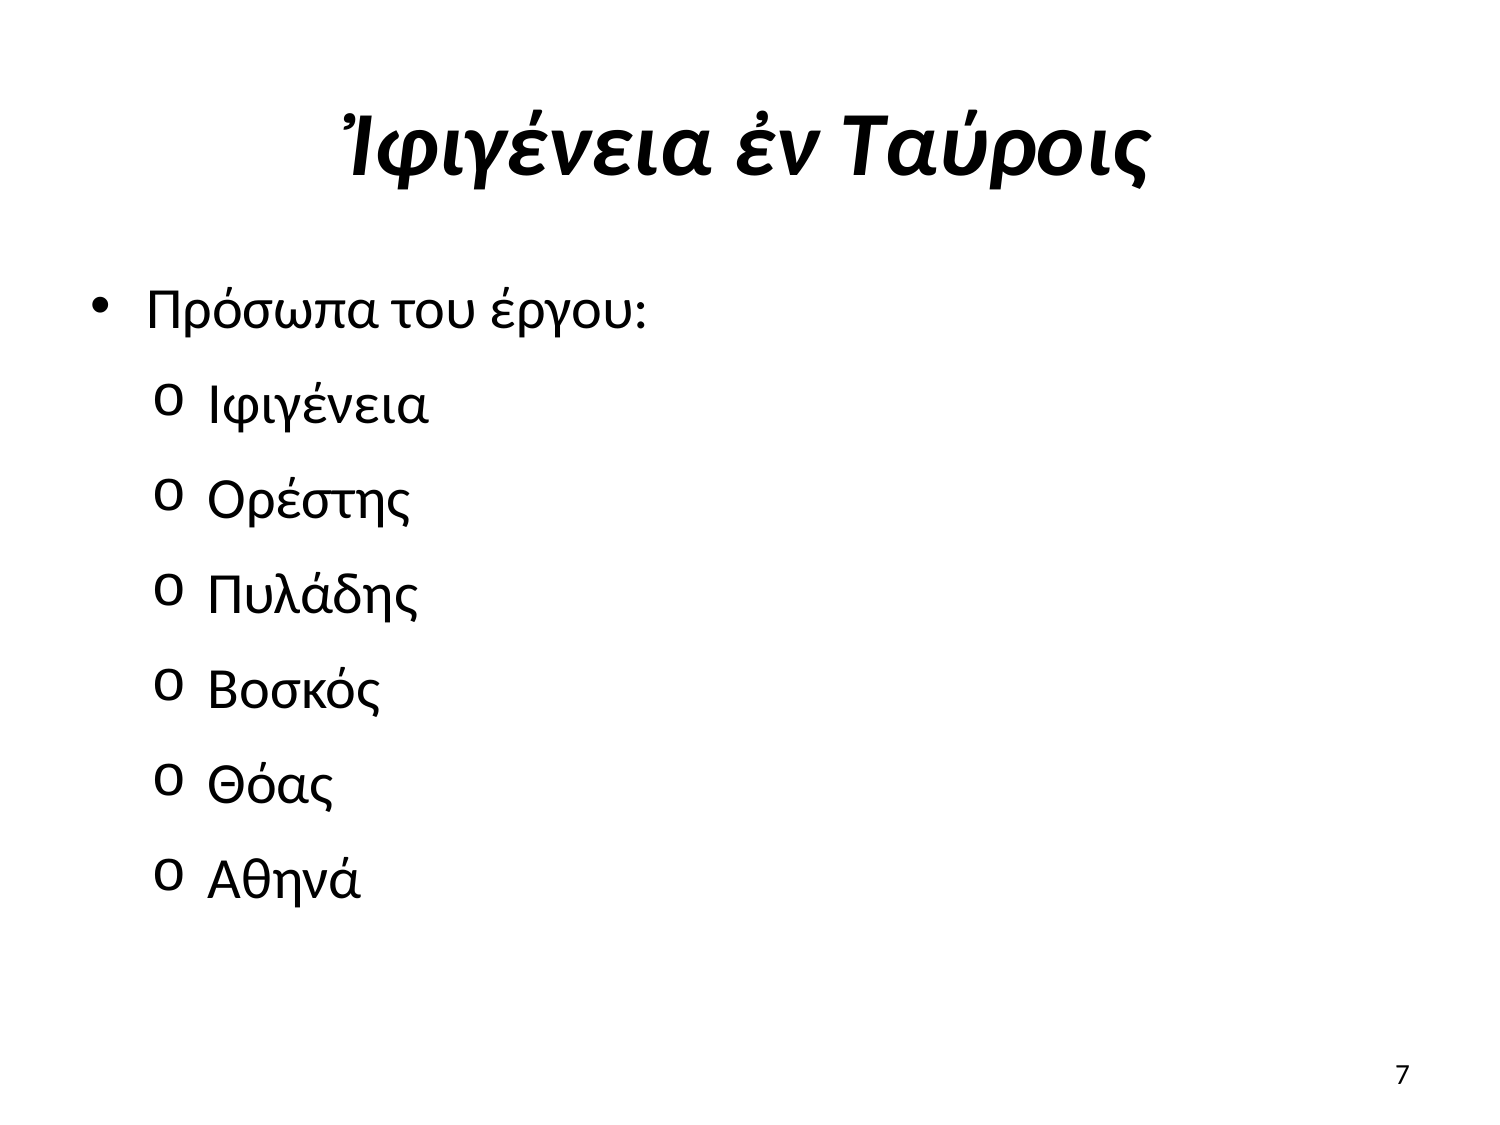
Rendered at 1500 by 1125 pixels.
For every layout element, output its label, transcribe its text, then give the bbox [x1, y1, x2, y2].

title Ἰφιγένεια ἐν Ταύροις [75, 45, 1425, 233]
slide_number 7 [1074, 1042, 1425, 1103]
list Πρόσωπα του έργου: Ιφιγένεια Ορέστης Πυλάδης Βοσκός Θόας Αθηνά [75, 262, 1425, 1005]
